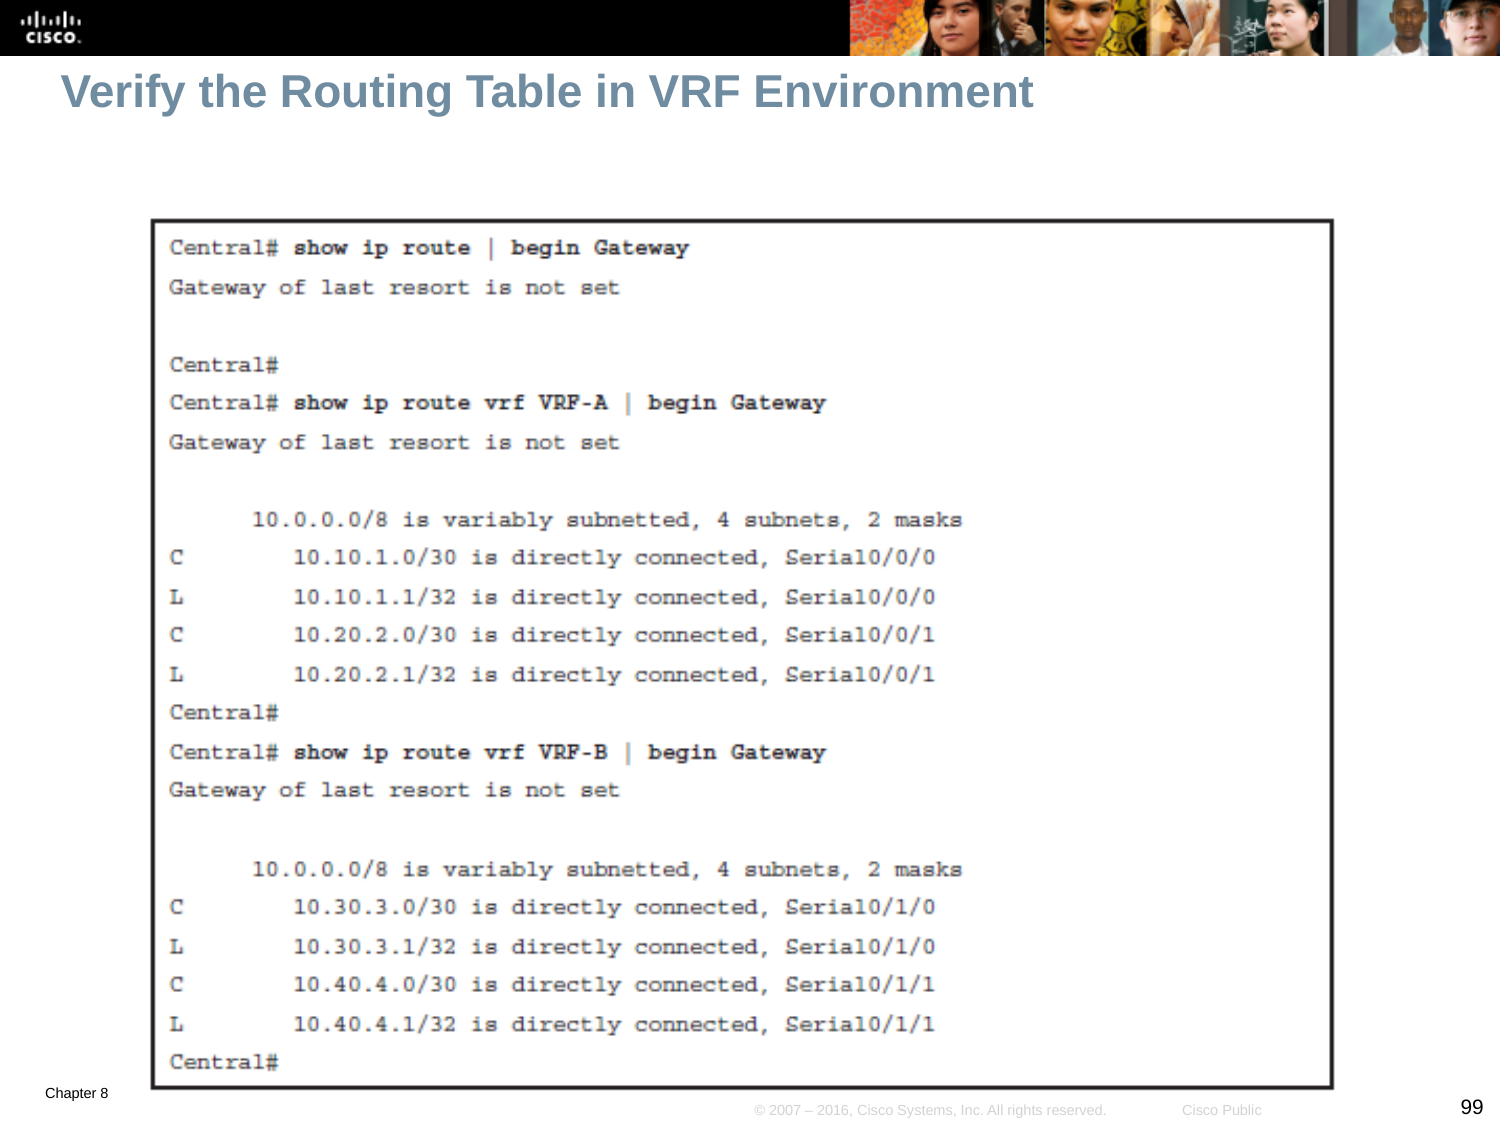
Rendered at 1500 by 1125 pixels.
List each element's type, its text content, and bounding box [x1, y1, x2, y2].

picture [0, 0, 1500, 56]
picture [144, 211, 1345, 1104]
title Verify the Routing Table in VRF Environment [45, 59, 1444, 182]
